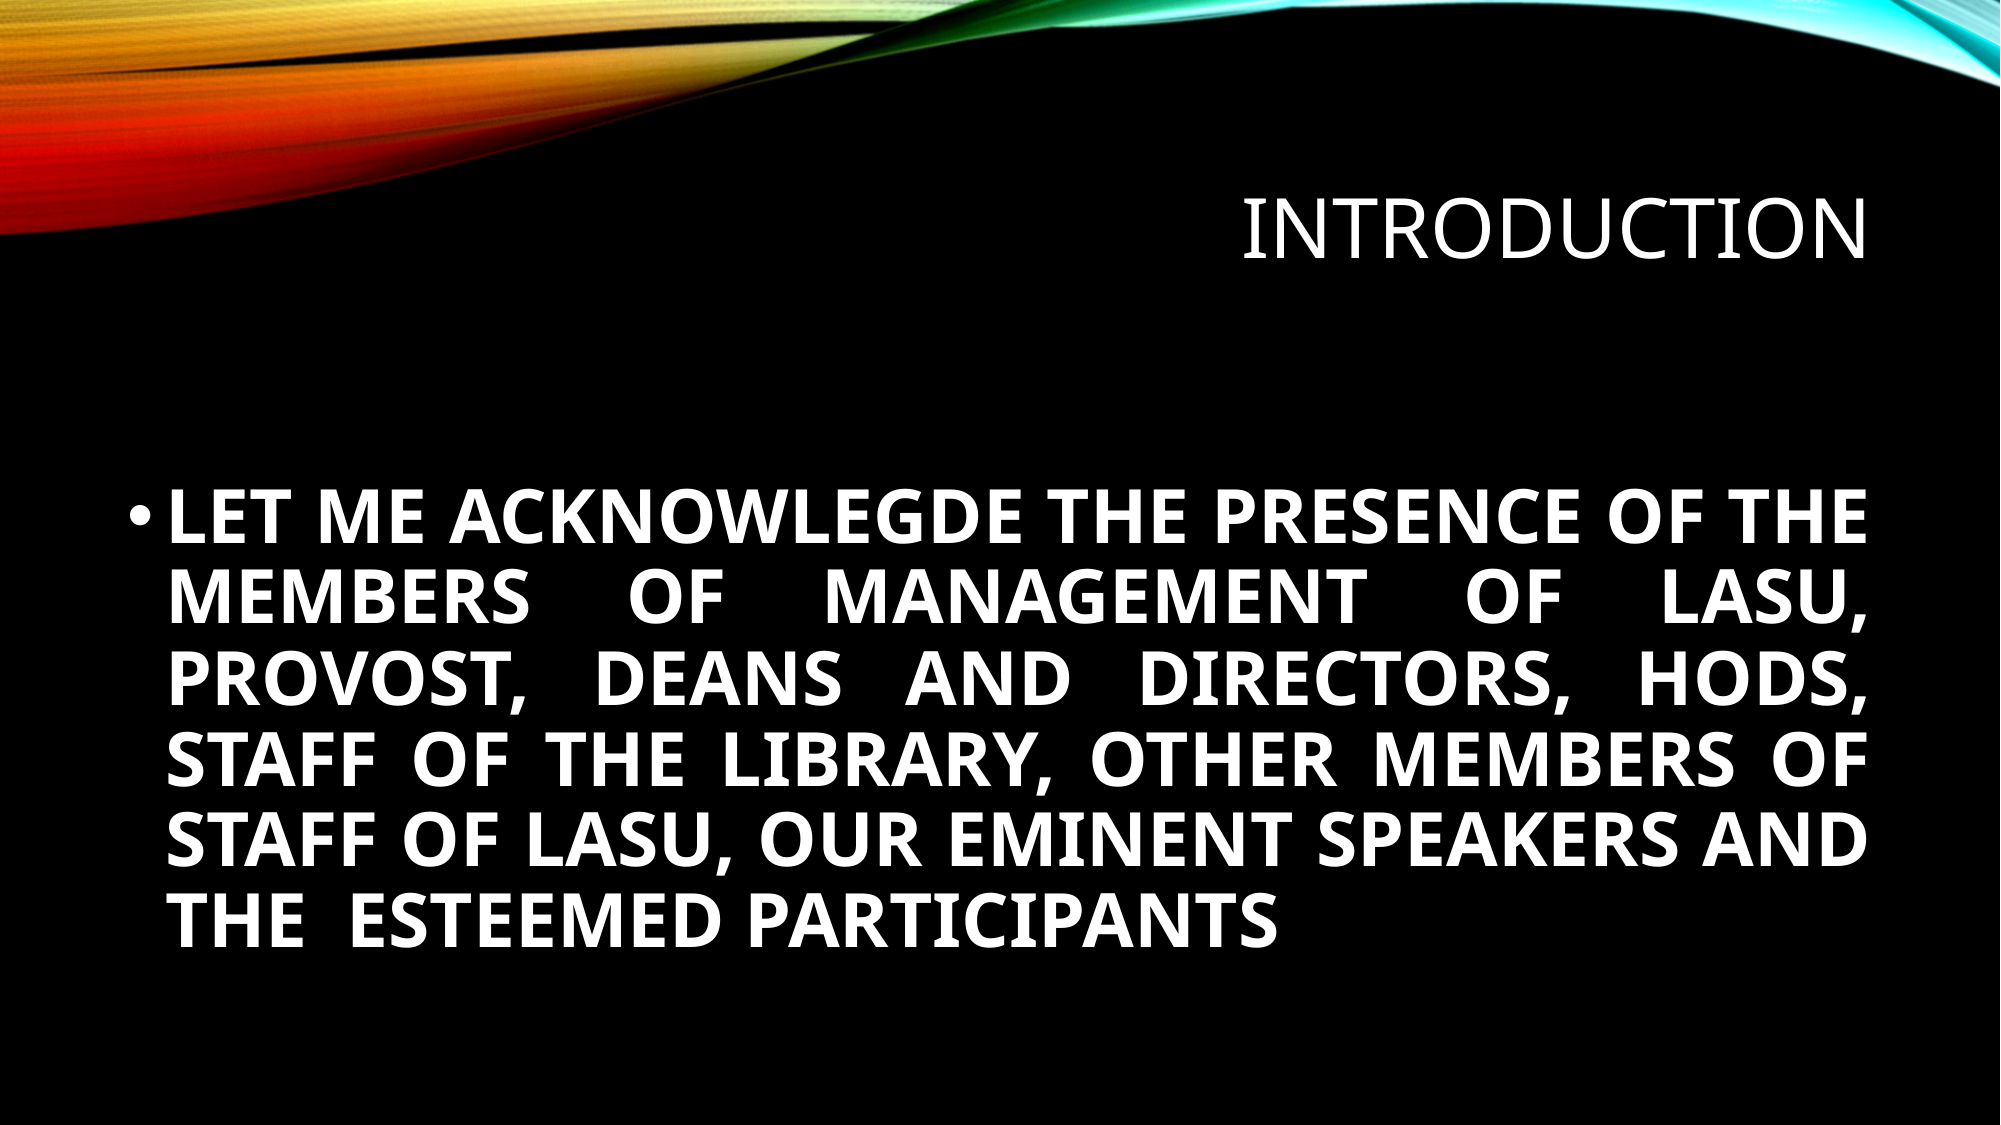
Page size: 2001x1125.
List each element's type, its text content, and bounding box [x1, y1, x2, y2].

list LET ME ACKNOWLEGDE THE PRESENCE OF THE MEMBERS OF MANAGEMENT OF LASU, PROVOST, DEANS AND DIRECTORS, HODS, STAFF OF THE LIBRARY, OTHER MEMBERS OF STAFF OF LASU, OUR EMINENT SPEAKERS AND THE ESTEEMED PARTICIPANTS [112, 360, 1888, 1021]
picture [0, 0, 2000, 237]
title INTRODUCTION [474, 125, 1888, 338]
